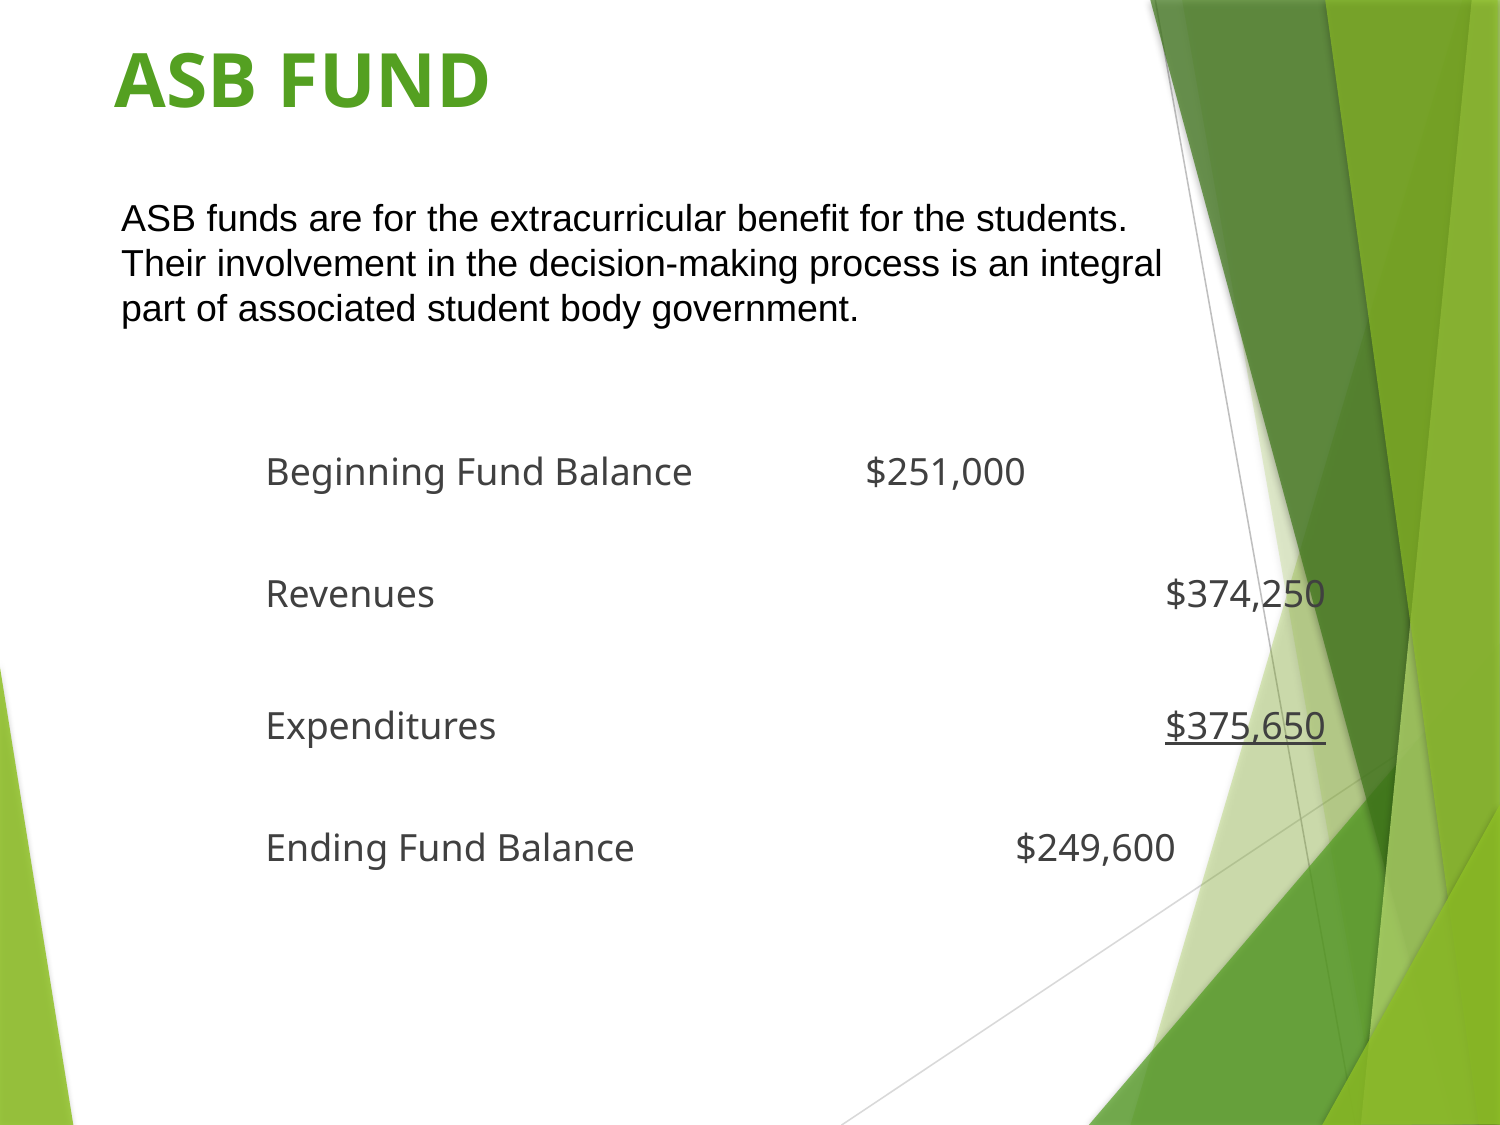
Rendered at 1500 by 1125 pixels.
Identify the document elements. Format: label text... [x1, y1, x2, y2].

text_box ASB funds are for the extracurricular benefit for the students. Their involvement in the decision-making process is an integral part of associated student body government. [106, 186, 1188, 337]
list Beginning Fund Balance $251,000 Revenues $374,250 Expenditures $375,650 Ending Fund Balance $249,600 [100, 375, 1375, 1000]
title ASB FUND [99, 24, 1125, 188]
